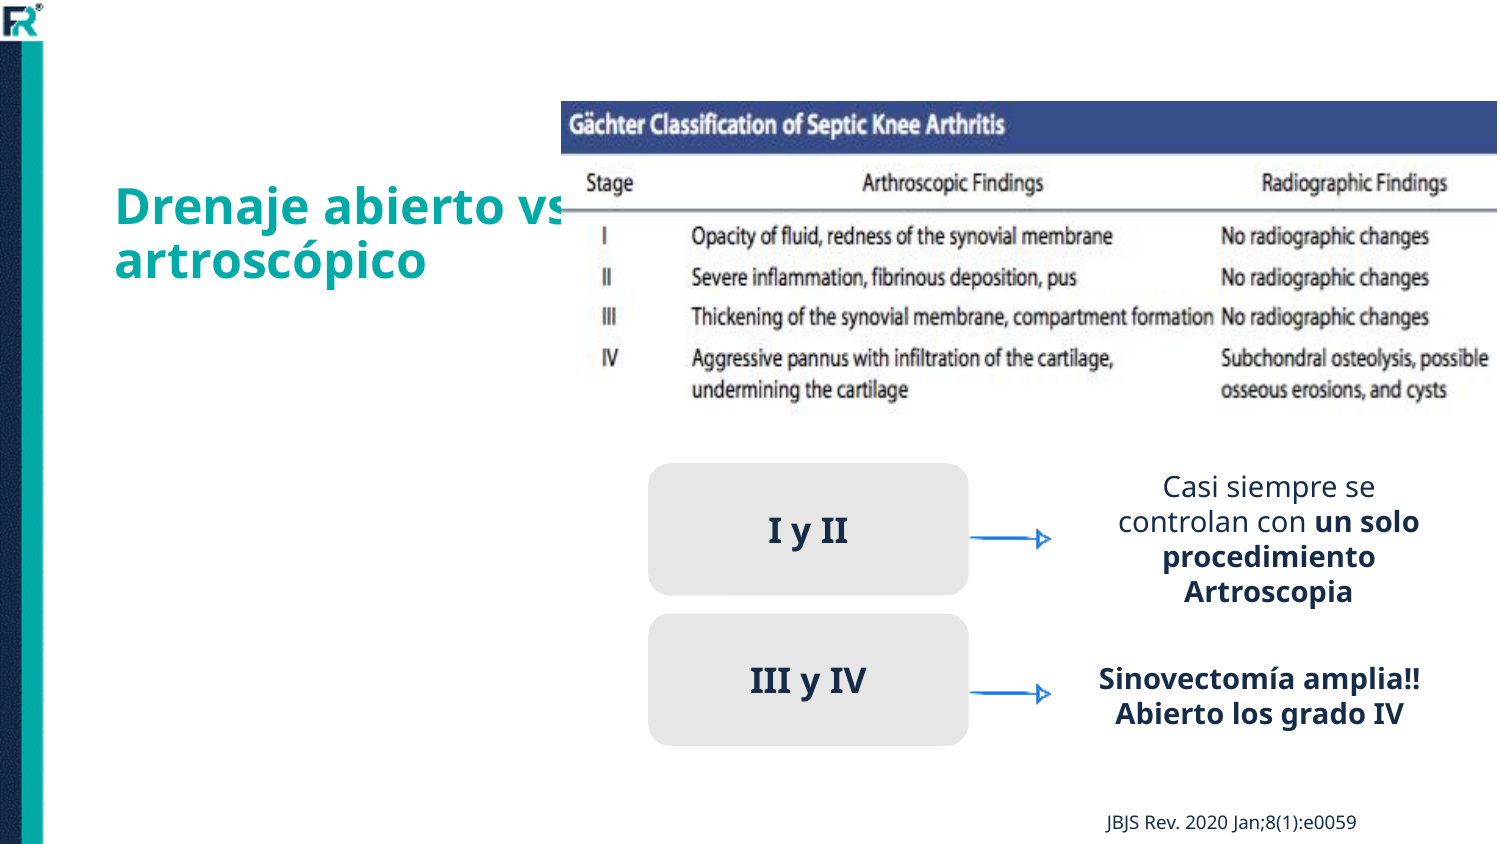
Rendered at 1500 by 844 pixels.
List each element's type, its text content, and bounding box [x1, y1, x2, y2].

text_box JBJS Rev. 2020 Jan;8(1):e0059 [1091, 792, 1500, 844]
text_box III y IV [648, 613, 969, 746]
text_box Sinovectomía amplia!! Abierto los grado IV [1023, 645, 1497, 743]
picture [0, 0, 1500, 844]
text_box Casi siempre se controlan con un solo procedimiento Artroscopia [1080, 463, 1458, 614]
title Drenaje abierto vs artroscópico [103, 56, 588, 295]
text_box I y II [648, 463, 969, 596]
